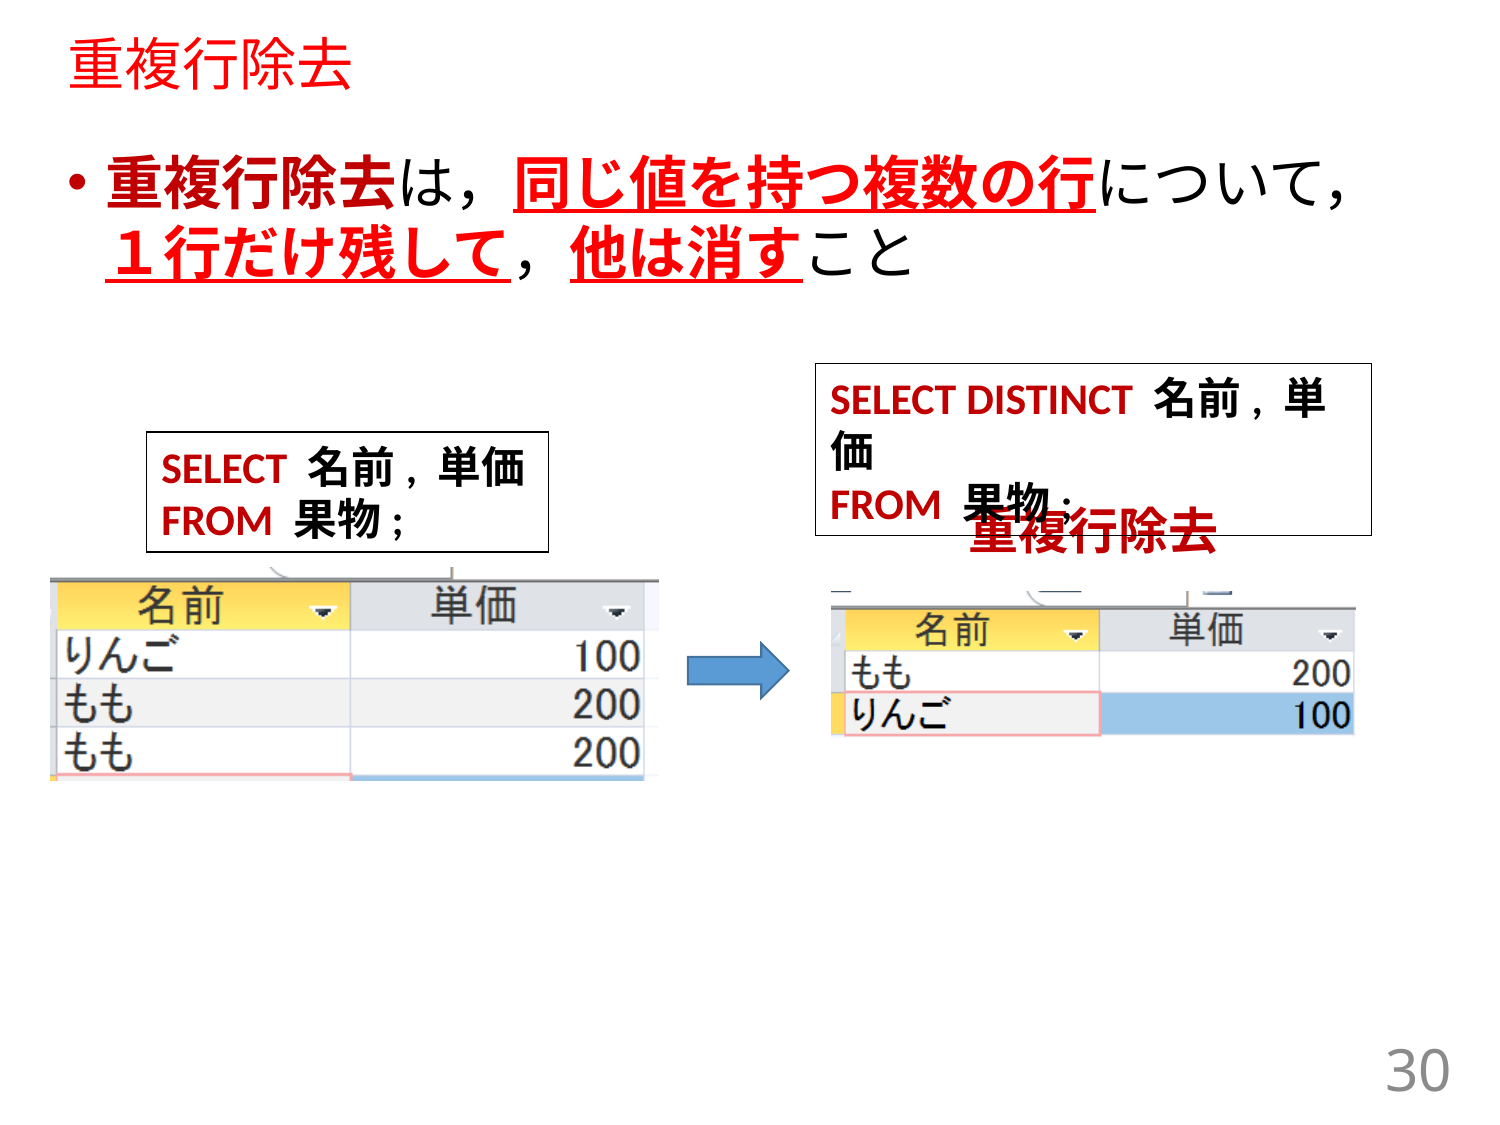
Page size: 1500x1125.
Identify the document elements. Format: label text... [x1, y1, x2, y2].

text_box 重複行除去 [953, 536, 1234, 567]
text_box [686, 640, 791, 701]
text_box SELECT 名前, 単価 FROM 果物; [146, 432, 549, 552]
picture [49, 567, 659, 781]
picture [831, 591, 1356, 738]
text_box SELECT DISTINCT 名前, 単価 FROM 果物; [815, 363, 1372, 536]
list 重複行除去は，同じ値を持つ複数の行について，１行だけ残して，他は消すこと [52, 138, 1441, 339]
slide_number 30 [1129, 1042, 1467, 1103]
title 重複行除去 [52, 28, 1441, 106]
